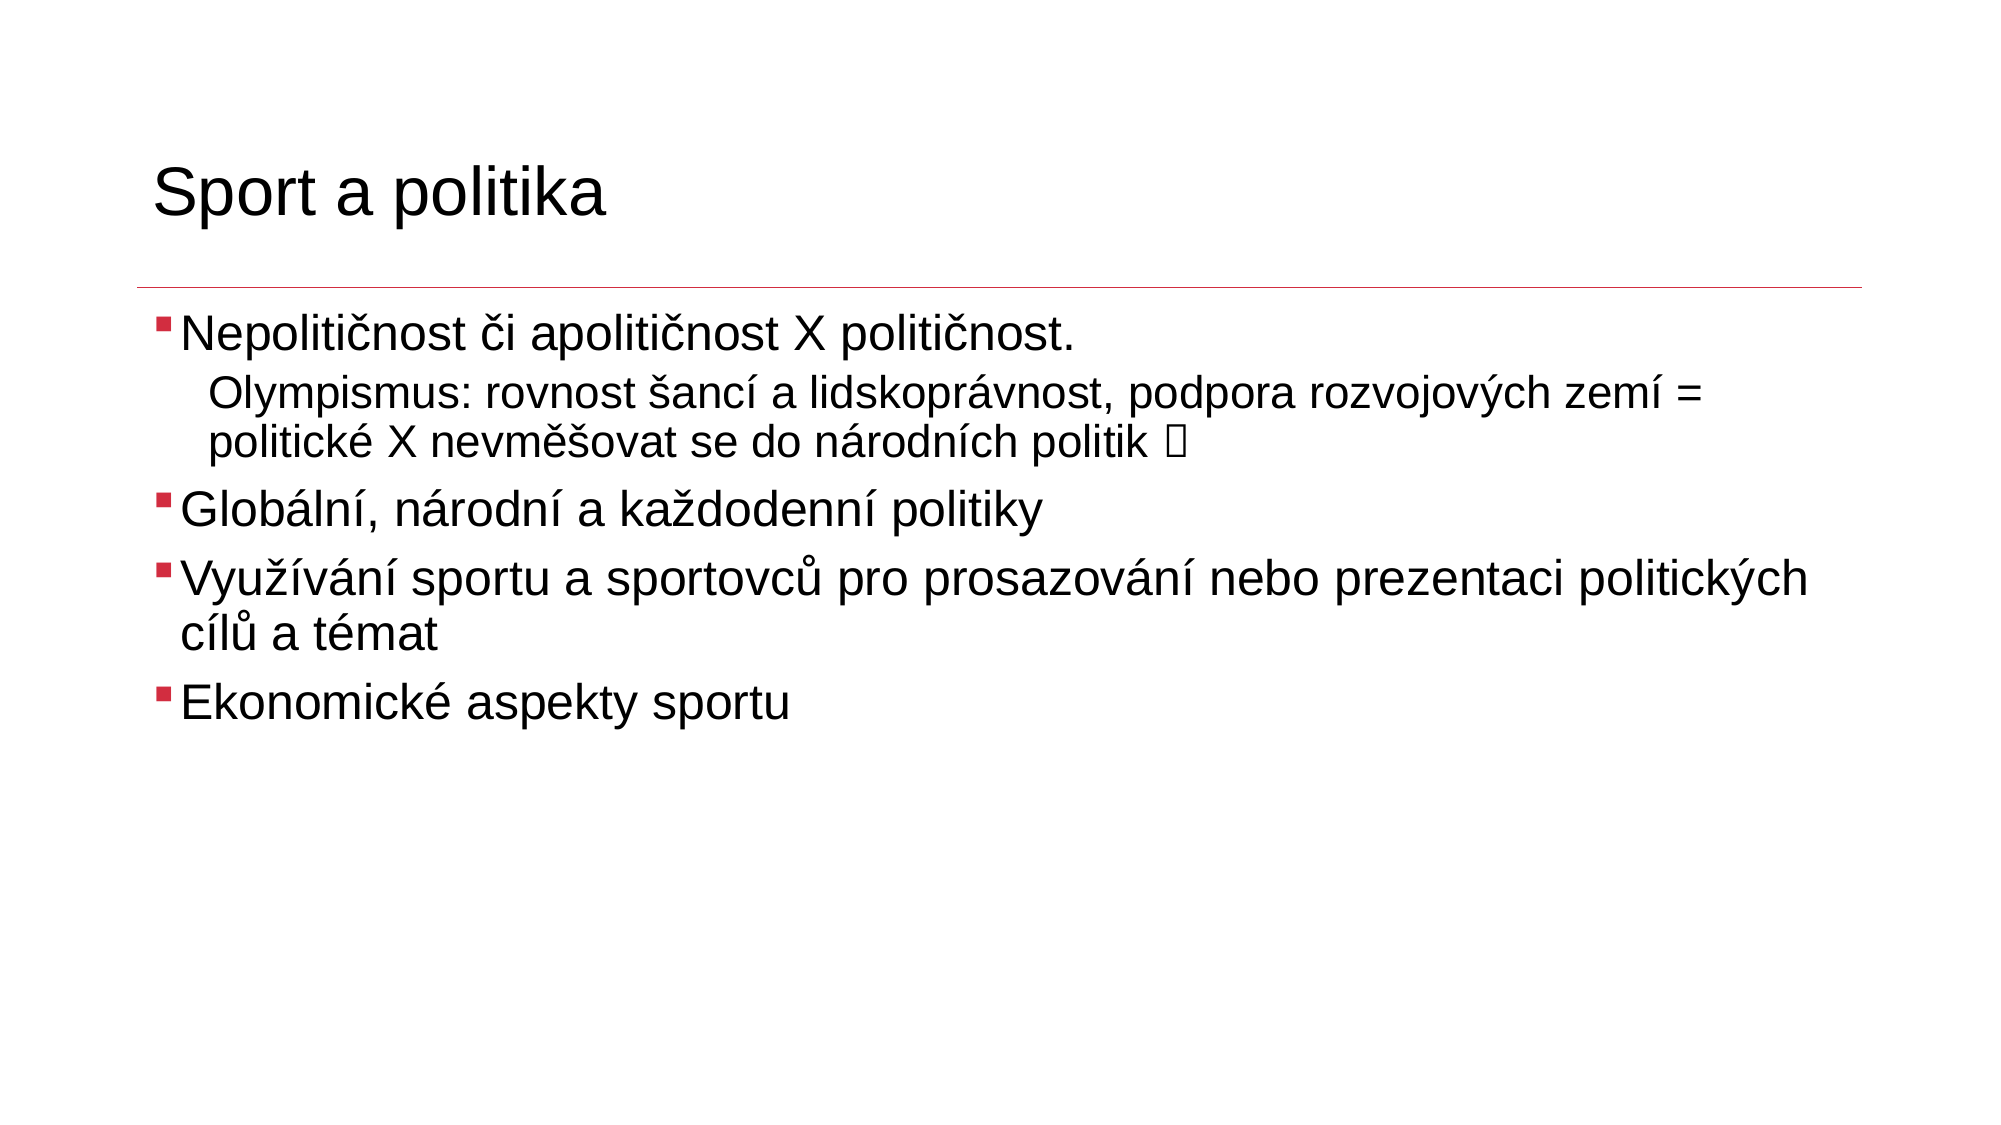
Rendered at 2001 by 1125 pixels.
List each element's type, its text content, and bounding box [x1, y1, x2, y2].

title Sport a politika [137, 149, 1863, 278]
list Nepolitičnost či apolitičnost X političnost. Olympismus: rovnost šancí a lidskoprávnost, podpora rozvojových zemí = politické X nevměšovat se do národních politik  Globální, národní a každodenní politiky Využívání sportu a sportovců pro prosazování nebo prezentaci politických cílů a témat Ekonomické aspekty sportu [137, 299, 1863, 1014]
